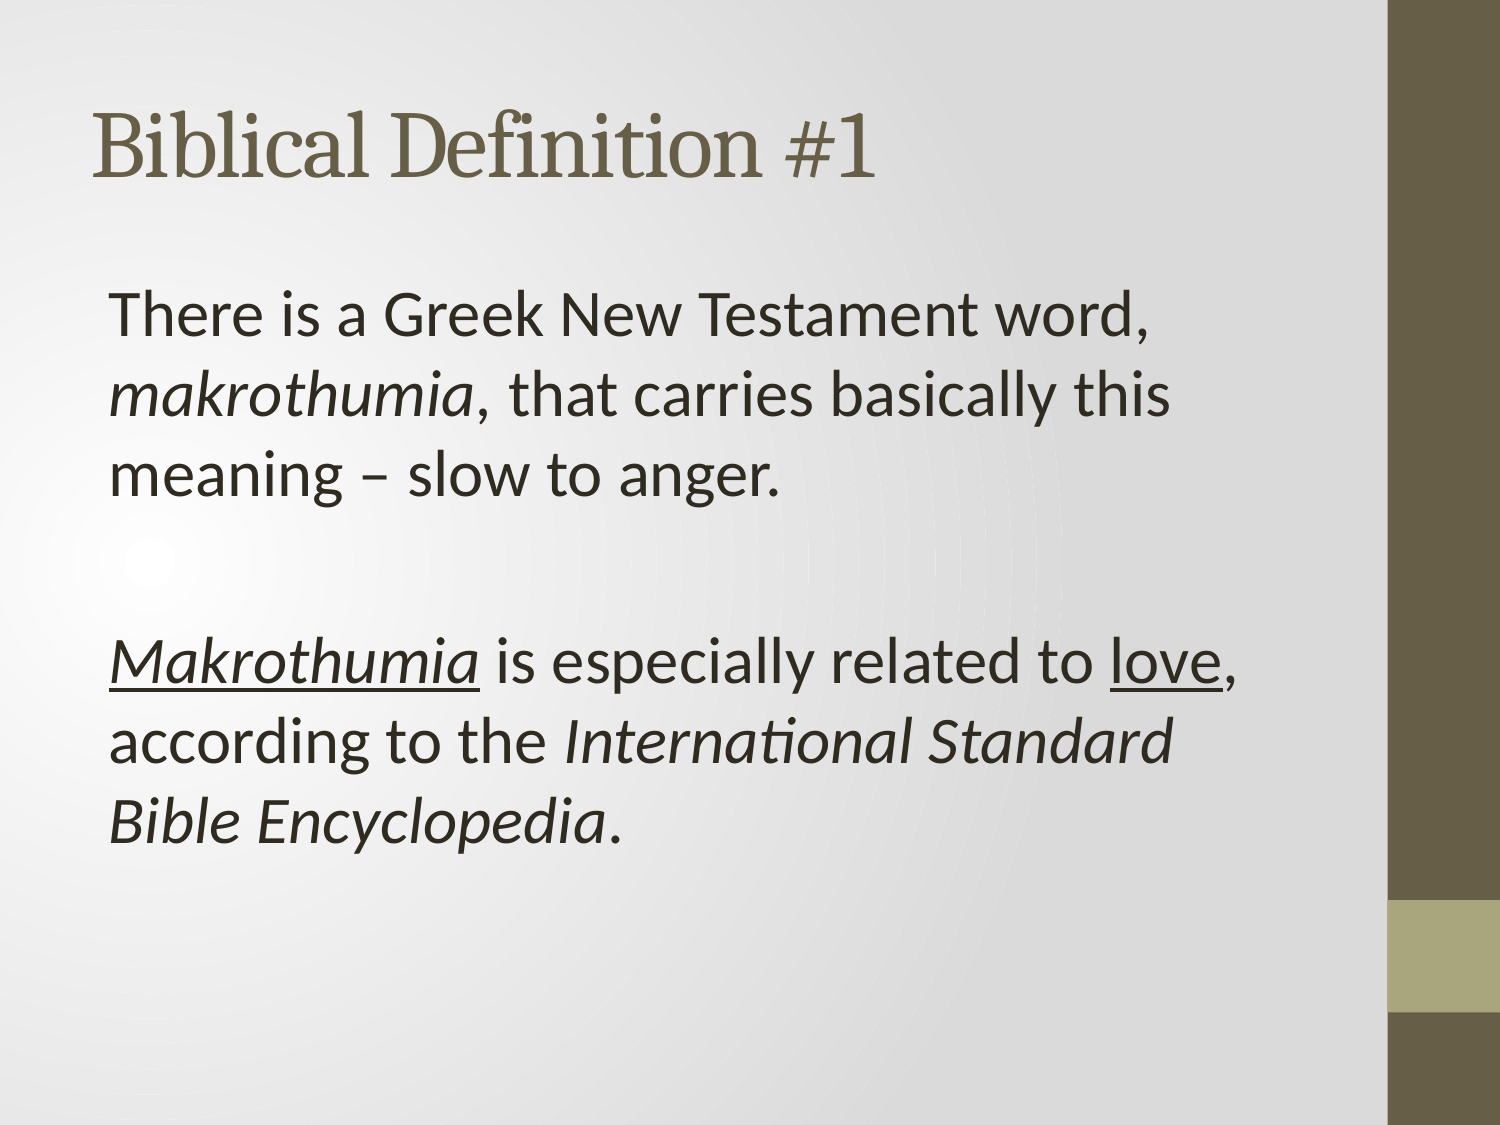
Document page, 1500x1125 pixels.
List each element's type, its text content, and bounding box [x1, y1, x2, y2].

title Biblical Definition #1 [75, 45, 1325, 233]
list There is a Greek New Testament word, makrothumia, that carries basically this meaning – slow to anger. Makrothumia is especially related to love, according to the International Standard Bible Encyclopedia. [75, 262, 1325, 1050]
